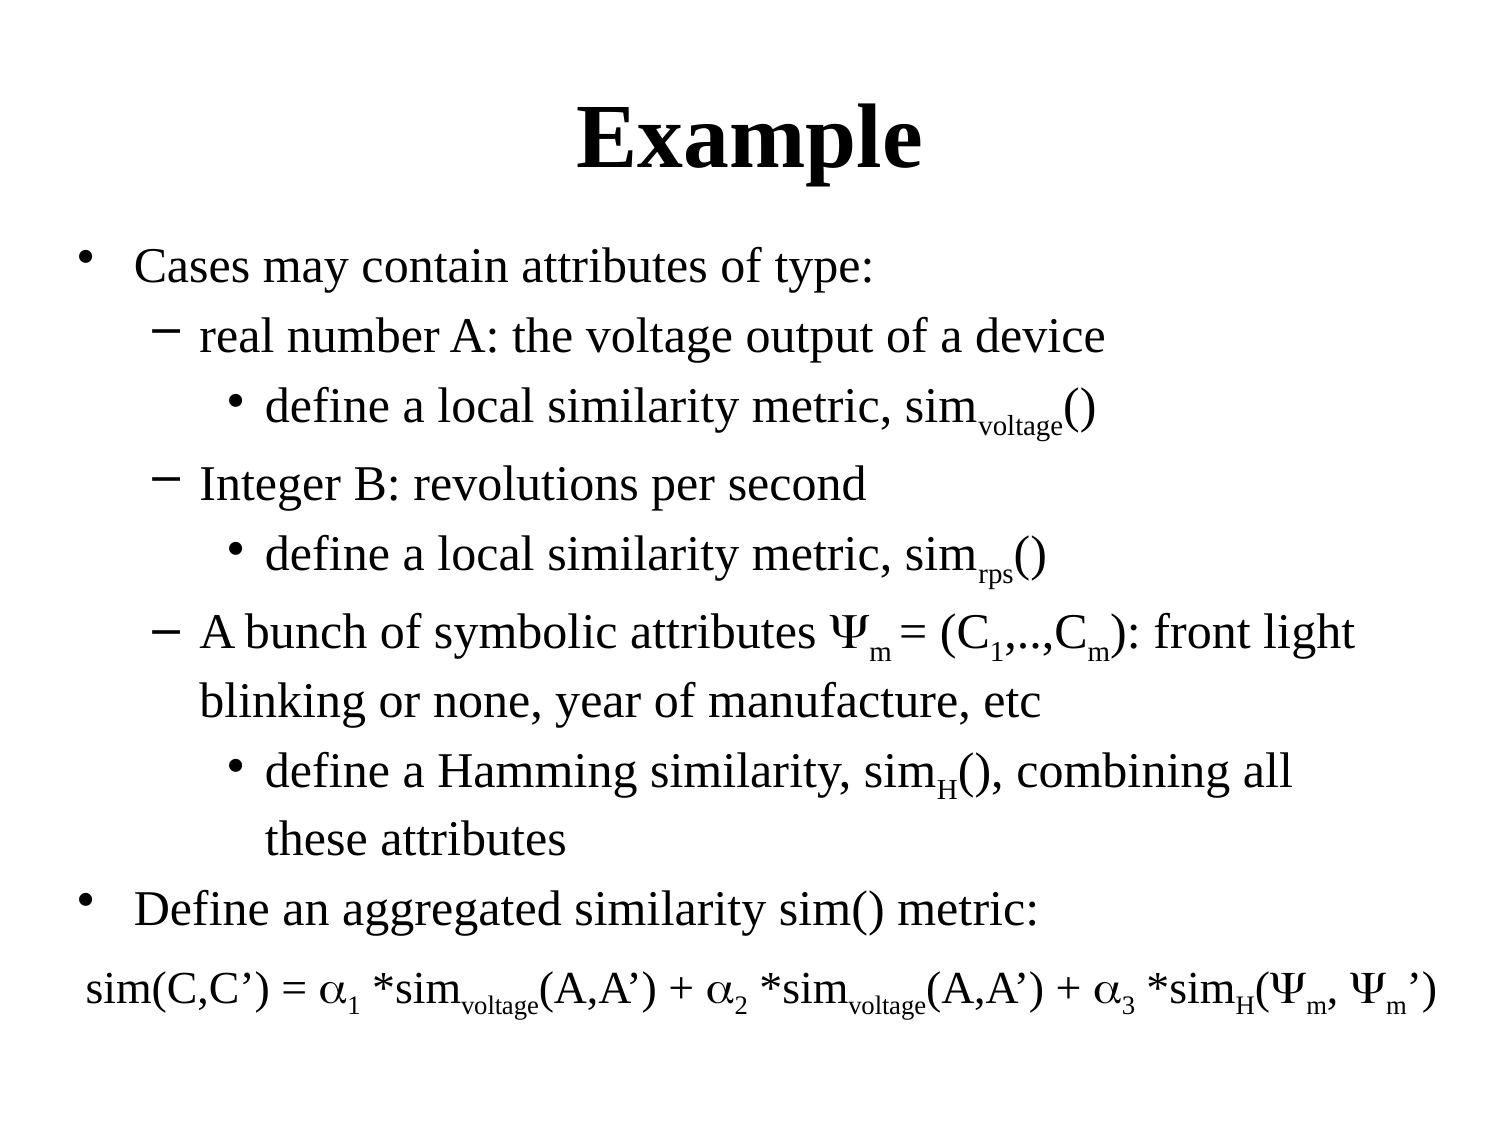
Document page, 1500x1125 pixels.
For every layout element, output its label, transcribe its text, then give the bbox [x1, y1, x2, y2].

title Example [112, 37, 1388, 224]
text_box sim(C,C’) = 1 *simvoltage(A,A’) + 2 *simvoltage(A,A’) + 3 *simH(m, m’) [70, 950, 1464, 1028]
list Cases may contain attributes of type: real number A: the voltage output of a device define a local similarity metric, simvoltage() Integer B: revolutions per second define a local similarity metric, simrps() A bunch of symbolic attributes m = (C1,..,Cm): front light blinking or none, year of manufacture, etc define a Hamming similarity, simH(), combining all these attributes Define an aggregated similarity sim() metric: [62, 224, 1388, 900]
